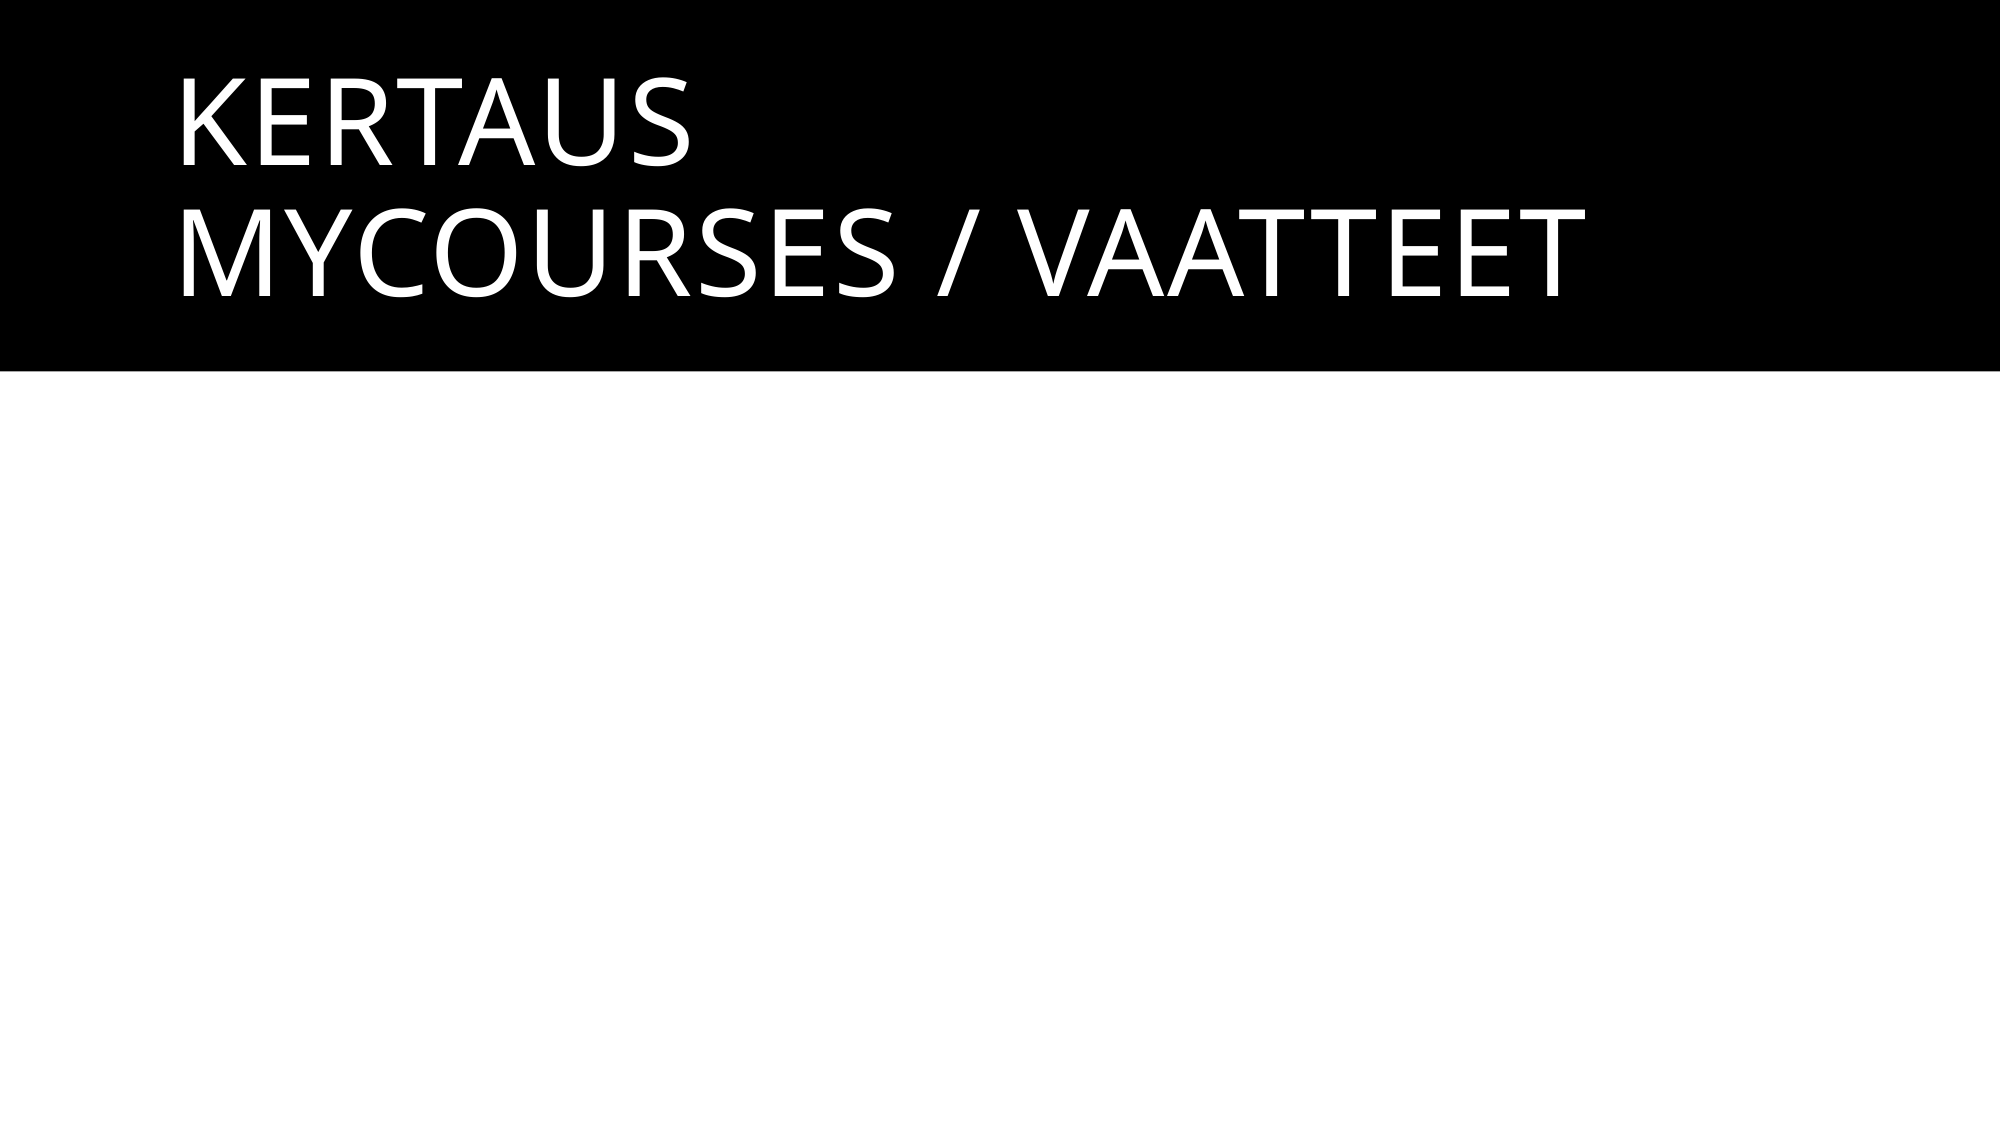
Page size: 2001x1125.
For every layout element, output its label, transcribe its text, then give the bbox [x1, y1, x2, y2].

title Kertaus MyCourses / vaatteet [157, 52, 1842, 332]
